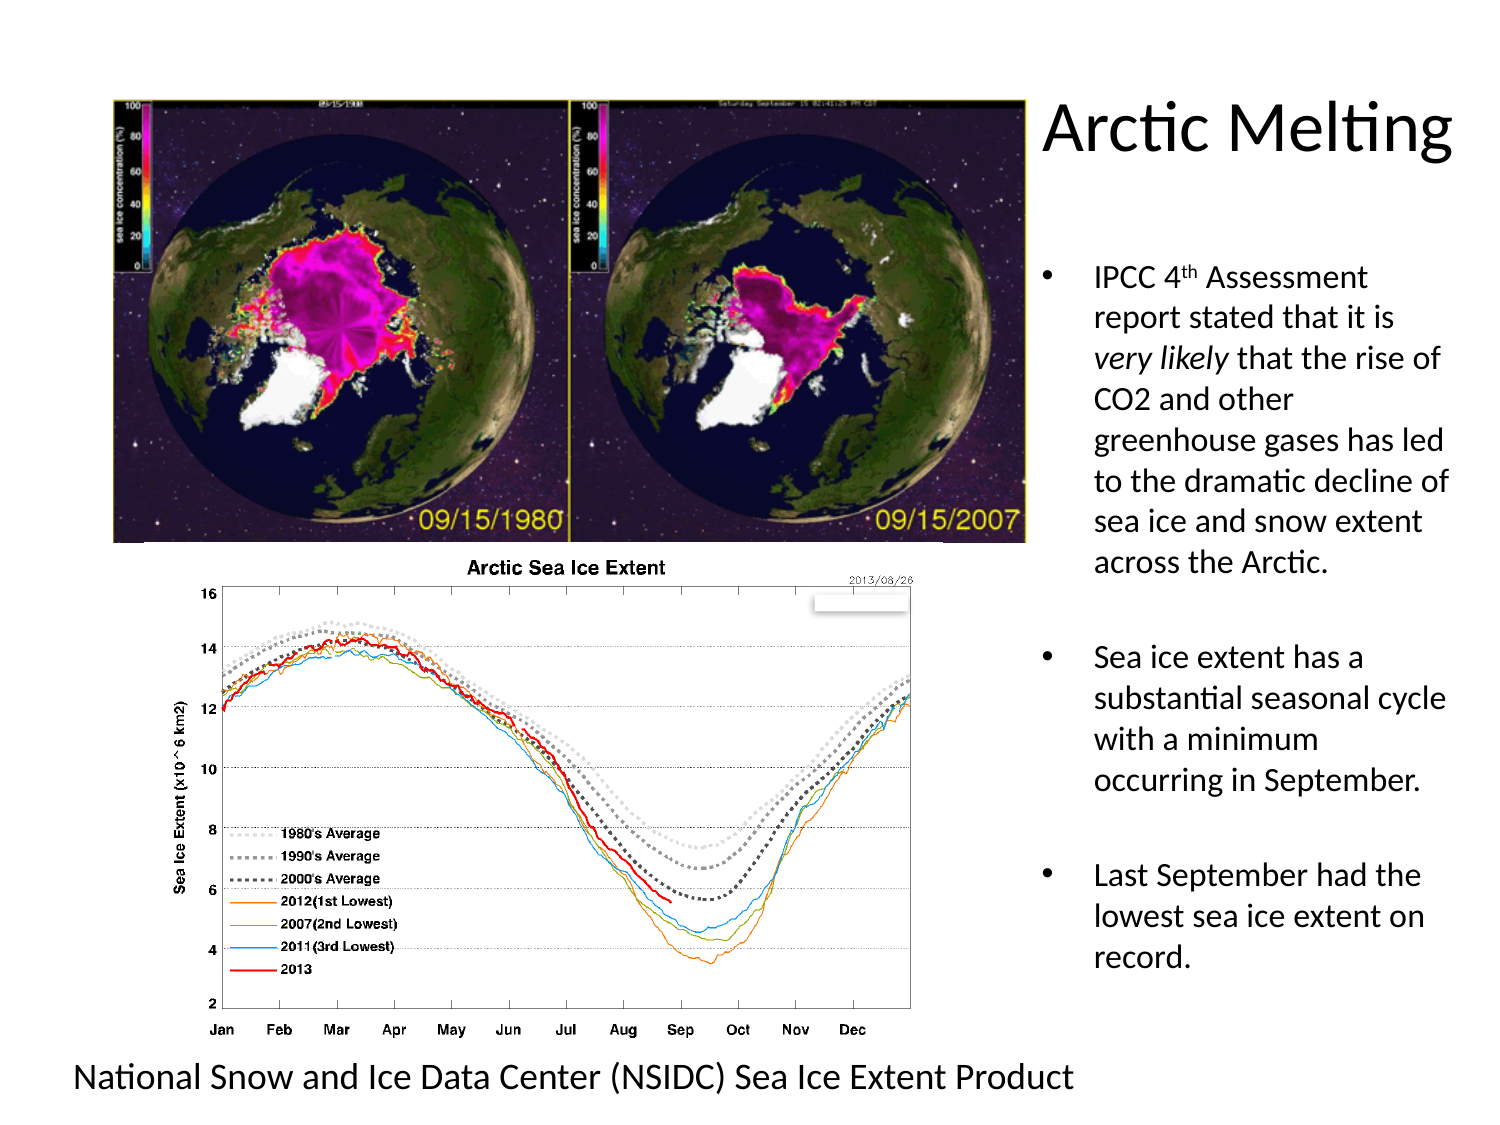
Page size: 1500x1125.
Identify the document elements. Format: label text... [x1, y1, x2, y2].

list IPCC 4th Assessment report stated that it is very likely that the rise of CO2 and other greenhouse gases has led to the dramatic decline of sea ice and snow extent across the Arctic. Sea ice extent has a substantial seasonal cycle with a minimum occurring in September. Last September had the lowest sea ice extent on record. [1026, 246, 1471, 1005]
text_box National Snow and Ice Data Center (NSIDC) Sea Ice Extent Product [58, 1044, 1091, 1105]
title Arctic Melting [1026, 28, 1471, 216]
picture [112, 99, 1027, 1042]
